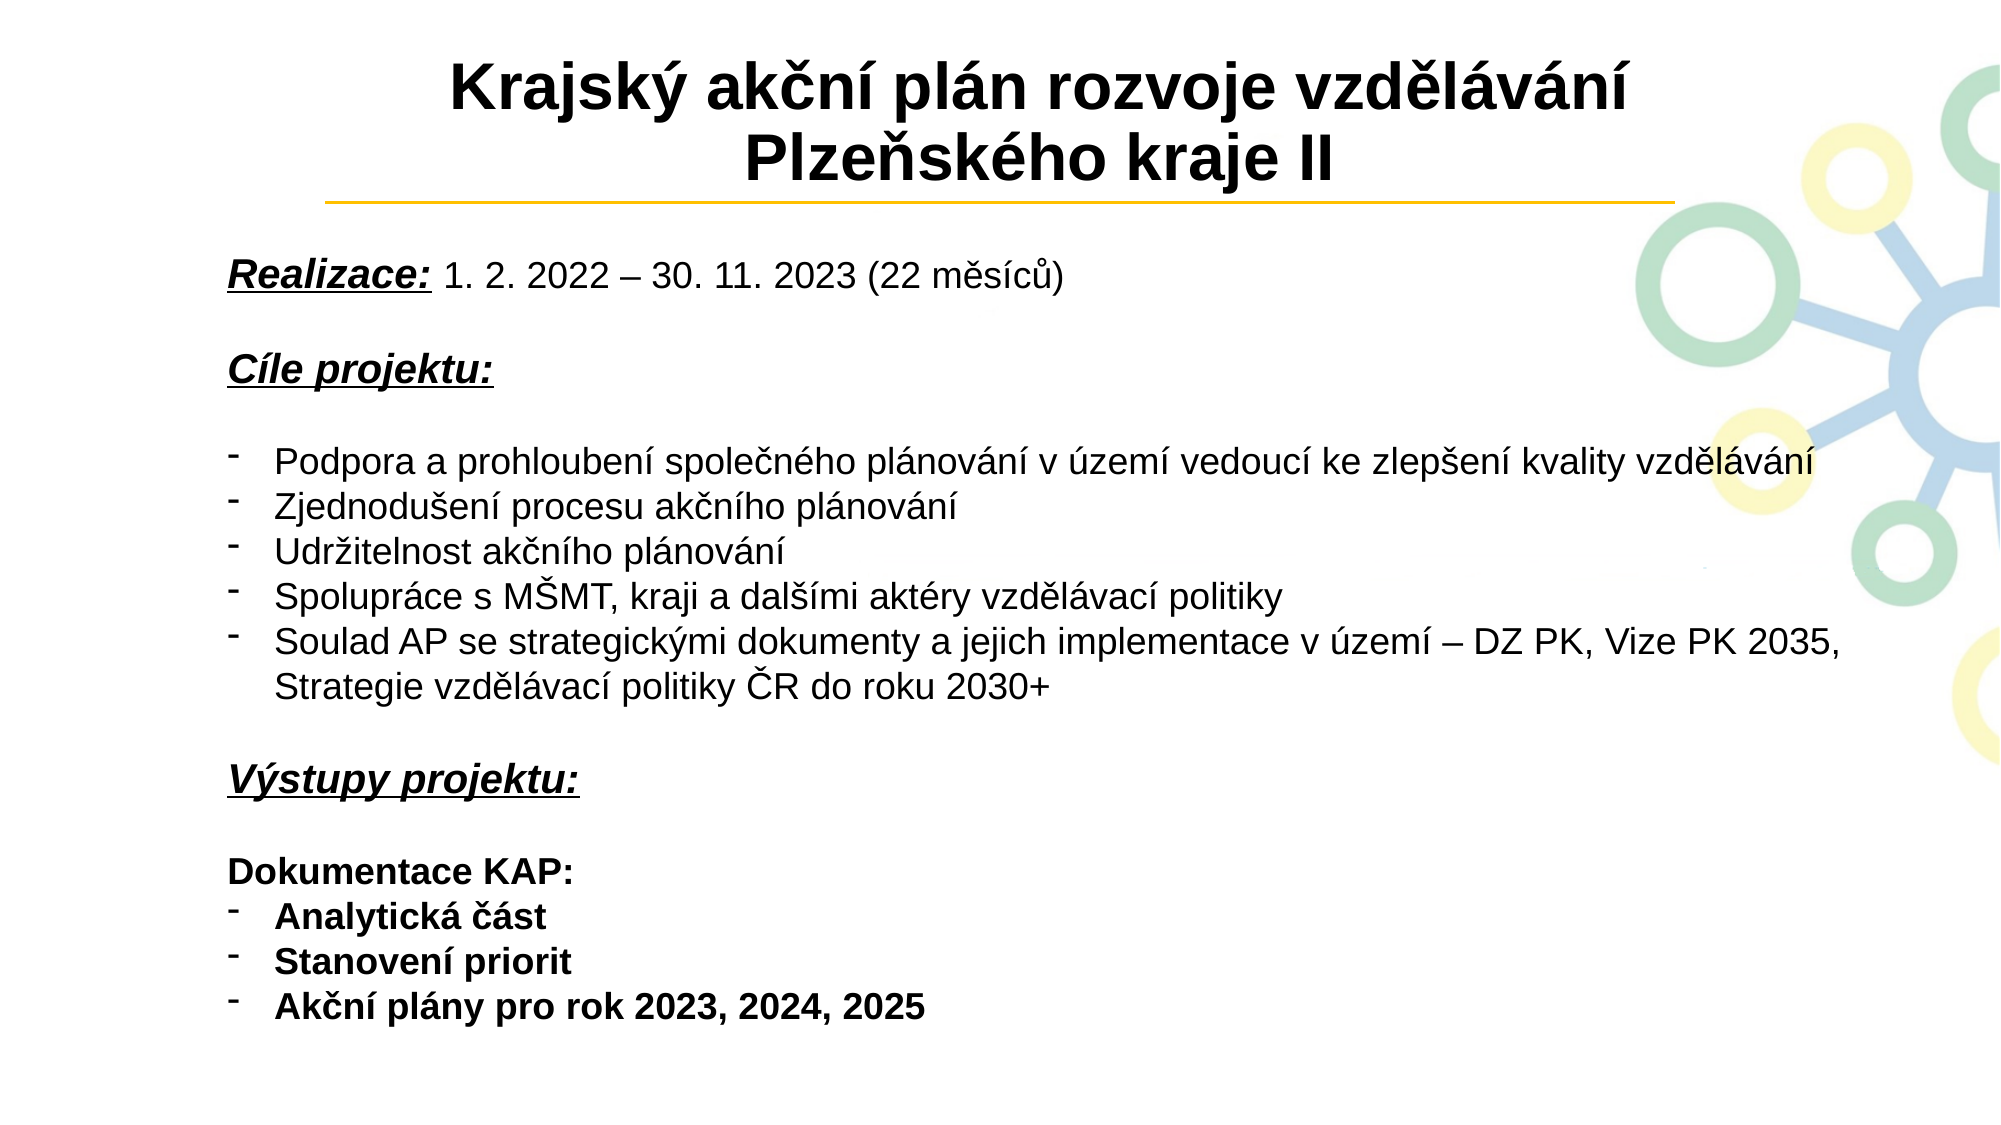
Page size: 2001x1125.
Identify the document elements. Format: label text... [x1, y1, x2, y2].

title Krajský akční plán rozvoje vzdělávání Plzeňského kraje II [324, 45, 767, 201]
picture [767, 0, 2000, 1125]
text_box Realizace: 1. 2. 2022 – 30. 11. 2023 (22 měsíců) Cíle projektu: Podpora a prohloubení společného plánování v území vedoucí ke zlepšení kvality vzdělávání Zjednodušení procesu akčního plánování Udržitelnost akčního plánování Spolupráce s MŠMT, kraji a dalšími aktéry vzdělávací politiky Soulad AP se strategickými dokumenty a jejich implementace v území – DZ PK, Vize PK 2035, Strategie vzdělávací politiky ČR do roku 2030+ Výstupy projektu: Dokumentace KAP: Analytická část Stanovení priorit Akční plány pro rok 2023, 2024, 2025 [137, 239, 767, 1125]
